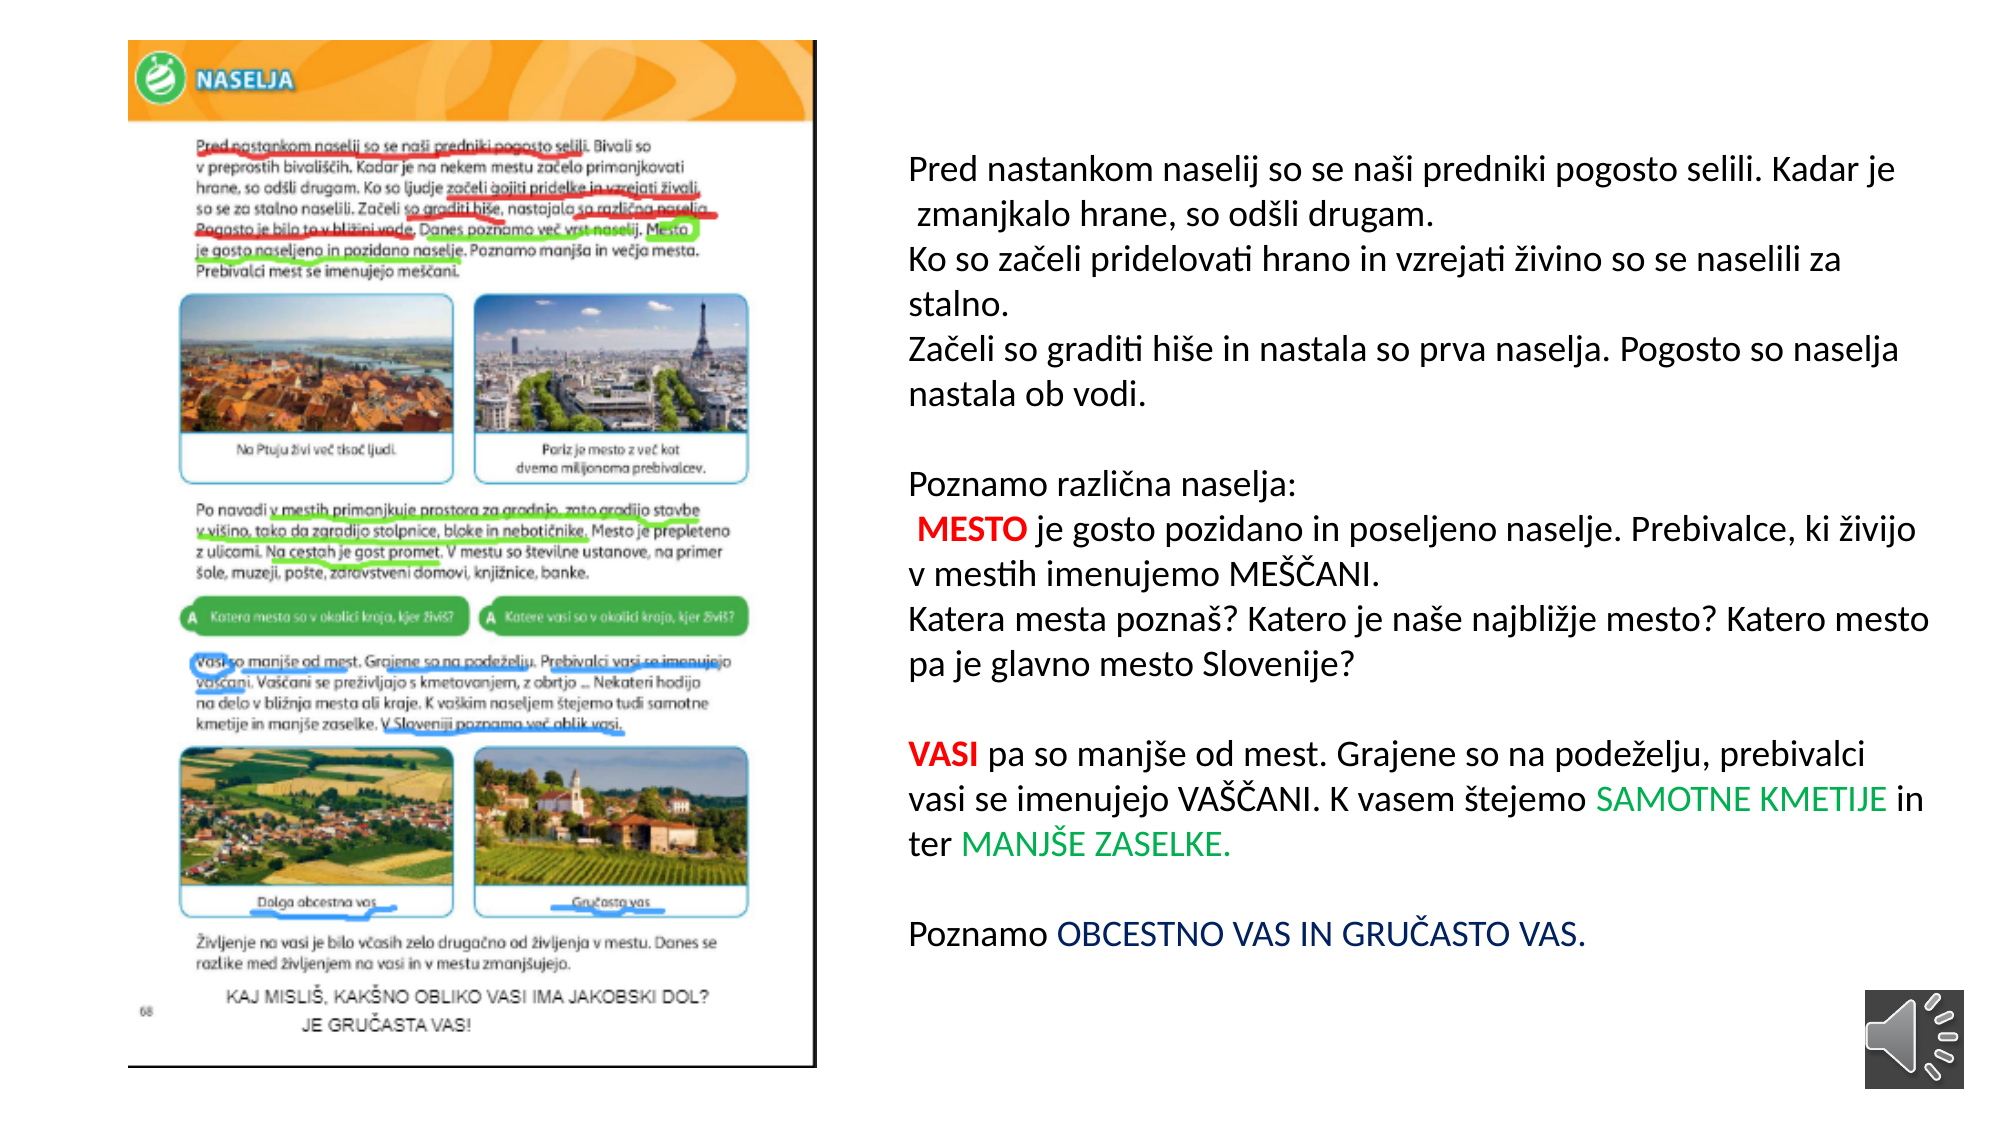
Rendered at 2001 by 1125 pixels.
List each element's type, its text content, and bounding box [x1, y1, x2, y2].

text_box Pred nastankom naselij so se naši predniki pogosto selili. Kadar je zmanjkalo hrane, so odšli drugam. Ko so začeli pridelovati hrano in vzrejati živino so se naselili za stalno. Začeli so graditi hiše in nastala so prva naselja. Pogosto so naselja nastala ob vodi. Poznamo različna naselja: MESTO je gosto pozidano in poseljeno naselje. Prebivalce, ki živijo v mestih imenujemo MEŠČANI. Katera mesta poznaš? Katero je naše najbližje mesto? Katero mesto pa je glavno mesto Slovenije? VASI pa so manjše od mest. Grajene so na podeželju, prebivalci vasi se imenujejo VAŠČANI. K vasem štejemo SAMOTNE KMETIJE in ter MANJŠE ZASELKE. Poznamo OBCESTNO VAS IN GRUČASTO VAS. [893, 137, 1948, 962]
picture [128, 40, 817, 1068]
picture [1864, 989, 1965, 1090]
